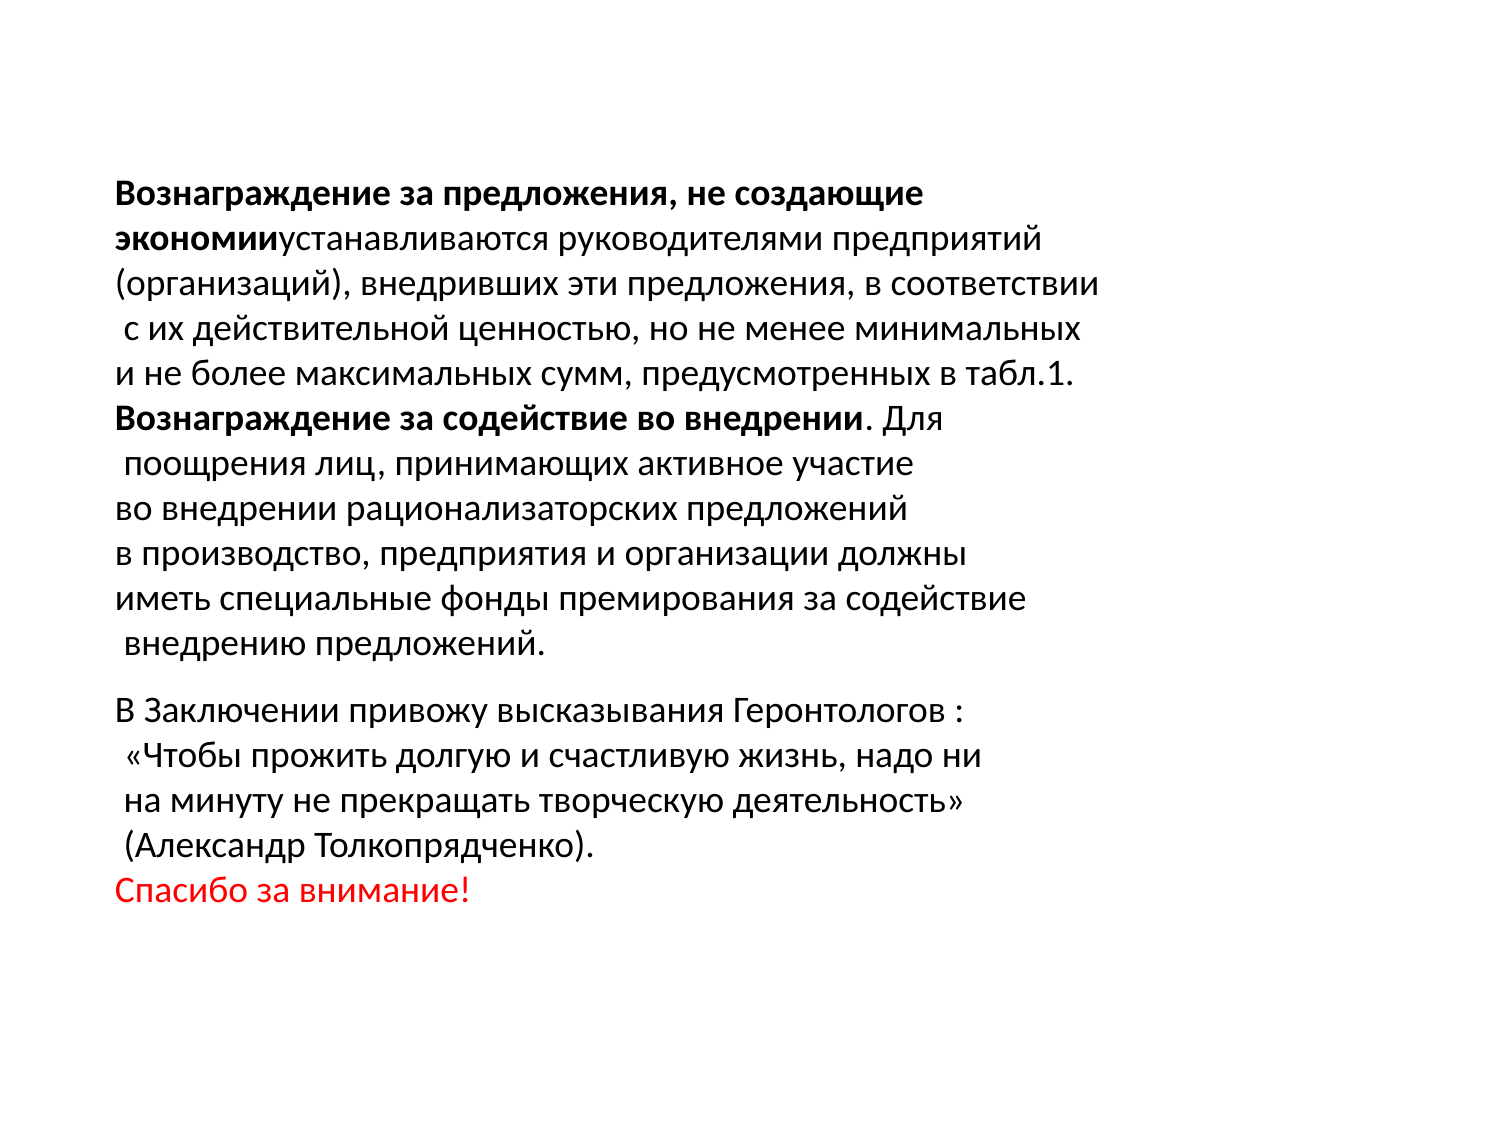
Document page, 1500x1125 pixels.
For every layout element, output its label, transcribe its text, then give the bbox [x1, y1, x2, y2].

text_box В Заключении привожу высказывания Геронтологов : «Чтобы прожить долгую и счастливую жизнь, надо ни на минуту не прекращать творческую деятельность» (Александр Толкопрядченко). Спасибо за внимание! [100, 677, 1096, 918]
text_box Вознаграждение за предложения, не создающие экономииустанавливаются руководителями предприятий (организаций), внедривших эти предложения, в соответствии с их действительной ценностью, но не менее минимальных и не более максимальных сумм, предусмотренных в табл.1. Вознаграждение за содействие во внедрении. Для поощрения лиц, принимающих активное участие во внедрении рационализаторских предложений в производство, предприятия и организации должны иметь специальные фонды премирования за содействие внедрению предложений. [100, 160, 1341, 671]
